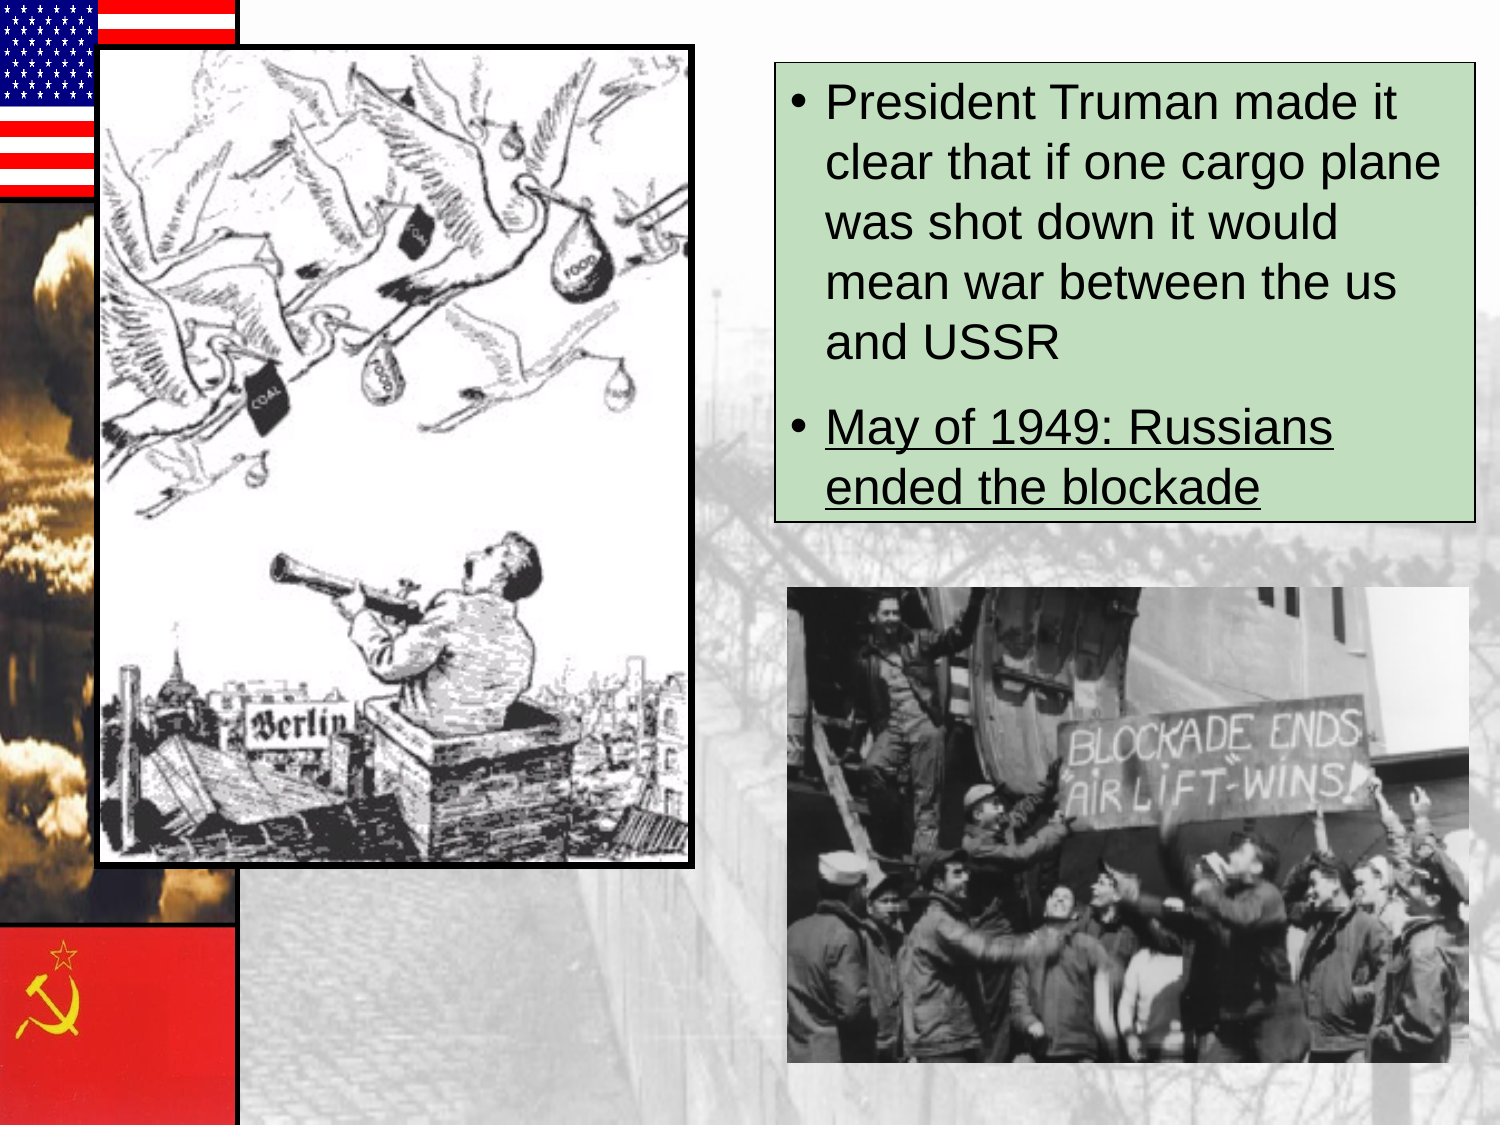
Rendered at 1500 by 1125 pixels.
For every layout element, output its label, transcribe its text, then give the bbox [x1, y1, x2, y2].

picture [0, 928, 235, 1125]
picture [99, 49, 689, 863]
picture [787, 587, 1469, 1063]
text_box President Truman made it clear that if one cargo plane was shot down it would mean war between the us and USSR May of 1949: Russians ended the blockade [774, 62, 1475, 523]
picture [0, 204, 235, 922]
picture [0, 0, 235, 196]
